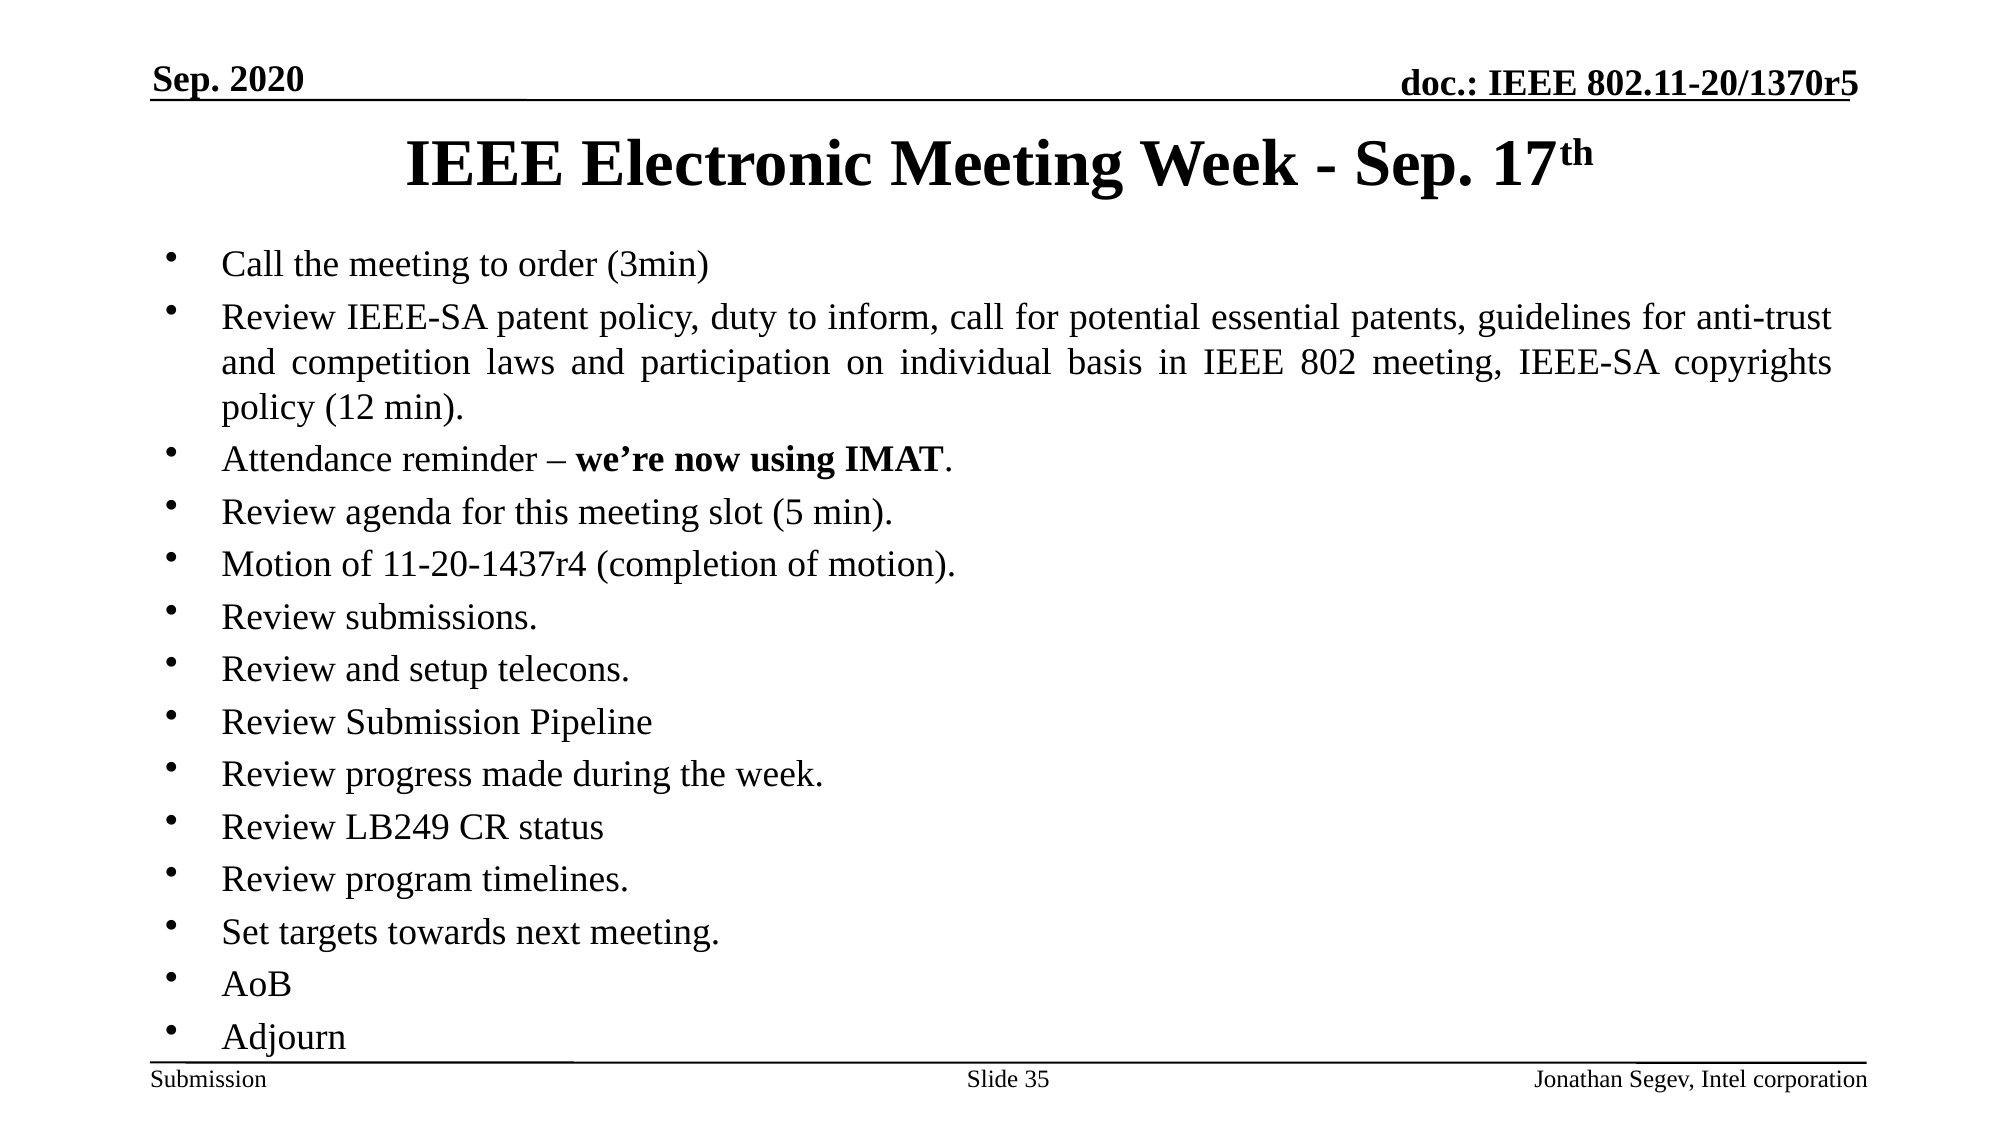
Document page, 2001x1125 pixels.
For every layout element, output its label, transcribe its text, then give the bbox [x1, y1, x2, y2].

title IEEE Electronic Meeting Week - Sep. 17th [149, 112, 1850, 205]
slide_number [152, 54, 563, 100]
footer Jonathan Segev, Intel corporation [1171, 1061, 1869, 1093]
list Call the meeting to order (3min) Review IEEE-SA patent policy, duty to inform, call for potential essential patents, guidelines for anti-trust and competition laws and participation on individual basis in IEEE 802 meeting, IEEE-SA copyrights policy (12 min). Attendance reminder – we’re now using IMAT. Review agenda for this meeting slot (5 min). Motion of 11-20-1437r4 (completion of motion). Review submissions. Review and setup telecons. Review Submission Pipeline Review progress made during the week. Review LB249 CR status Review program timelines. Set targets towards next meeting. AoB Adjourn [149, 231, 1850, 1000]
slide_number Slide 35 [950, 1061, 1067, 1123]
